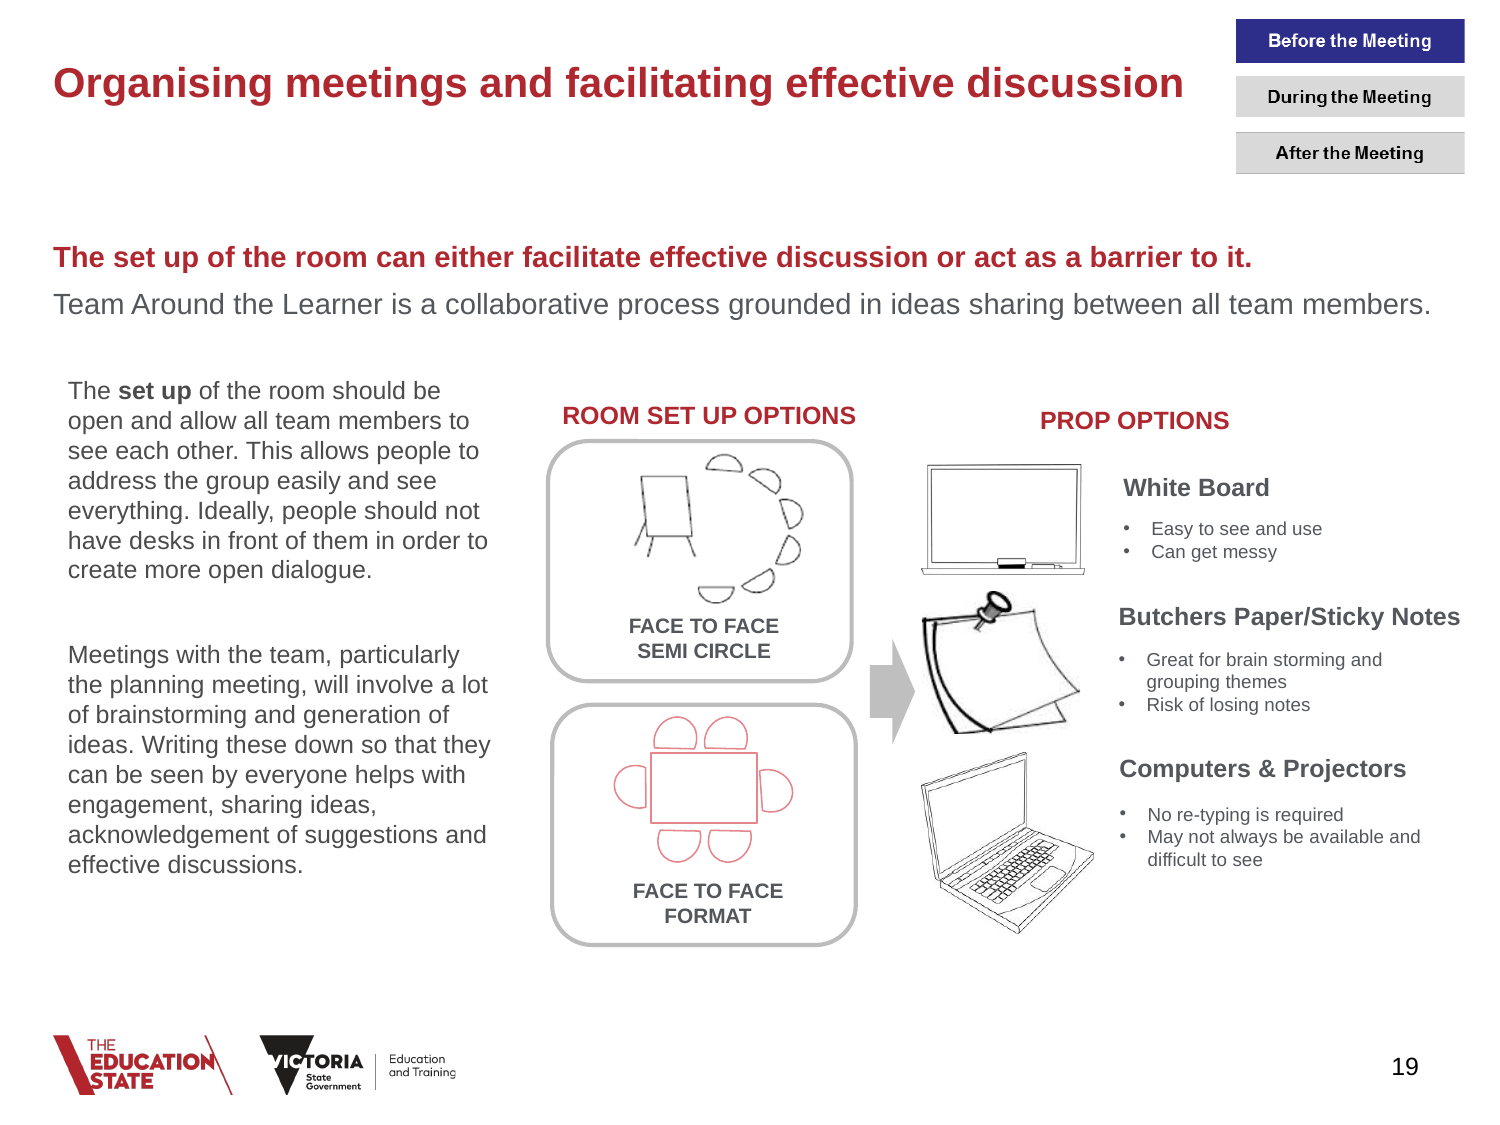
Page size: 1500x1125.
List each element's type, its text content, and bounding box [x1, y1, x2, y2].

list The set up of the room can either facilitate effective discussion or act as a barrier to it. Team Around the Learner is a collaborative process grounded in ideas sharing between all team members. [53, 190, 1442, 1006]
text_box The set up of the room should be open and allow all team members to see each other. This allows people to address the group easily and see everything. Ideally, people should not have desks in front of them in order to create more open dialogue. Meetings with the team, particularly the planning meeting, will involve a lot of brainstorming and generation of ideas. Writing these down so that they can be seen by everyone helps with engagement, sharing ideas, acknowledgement of suggestions and effective discussions. [53, 324, 517, 944]
title Organising meetings and facilitating effective discussion [53, 61, 1441, 190]
picture [1235, 18, 1465, 174]
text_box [526, 392, 1500, 945]
